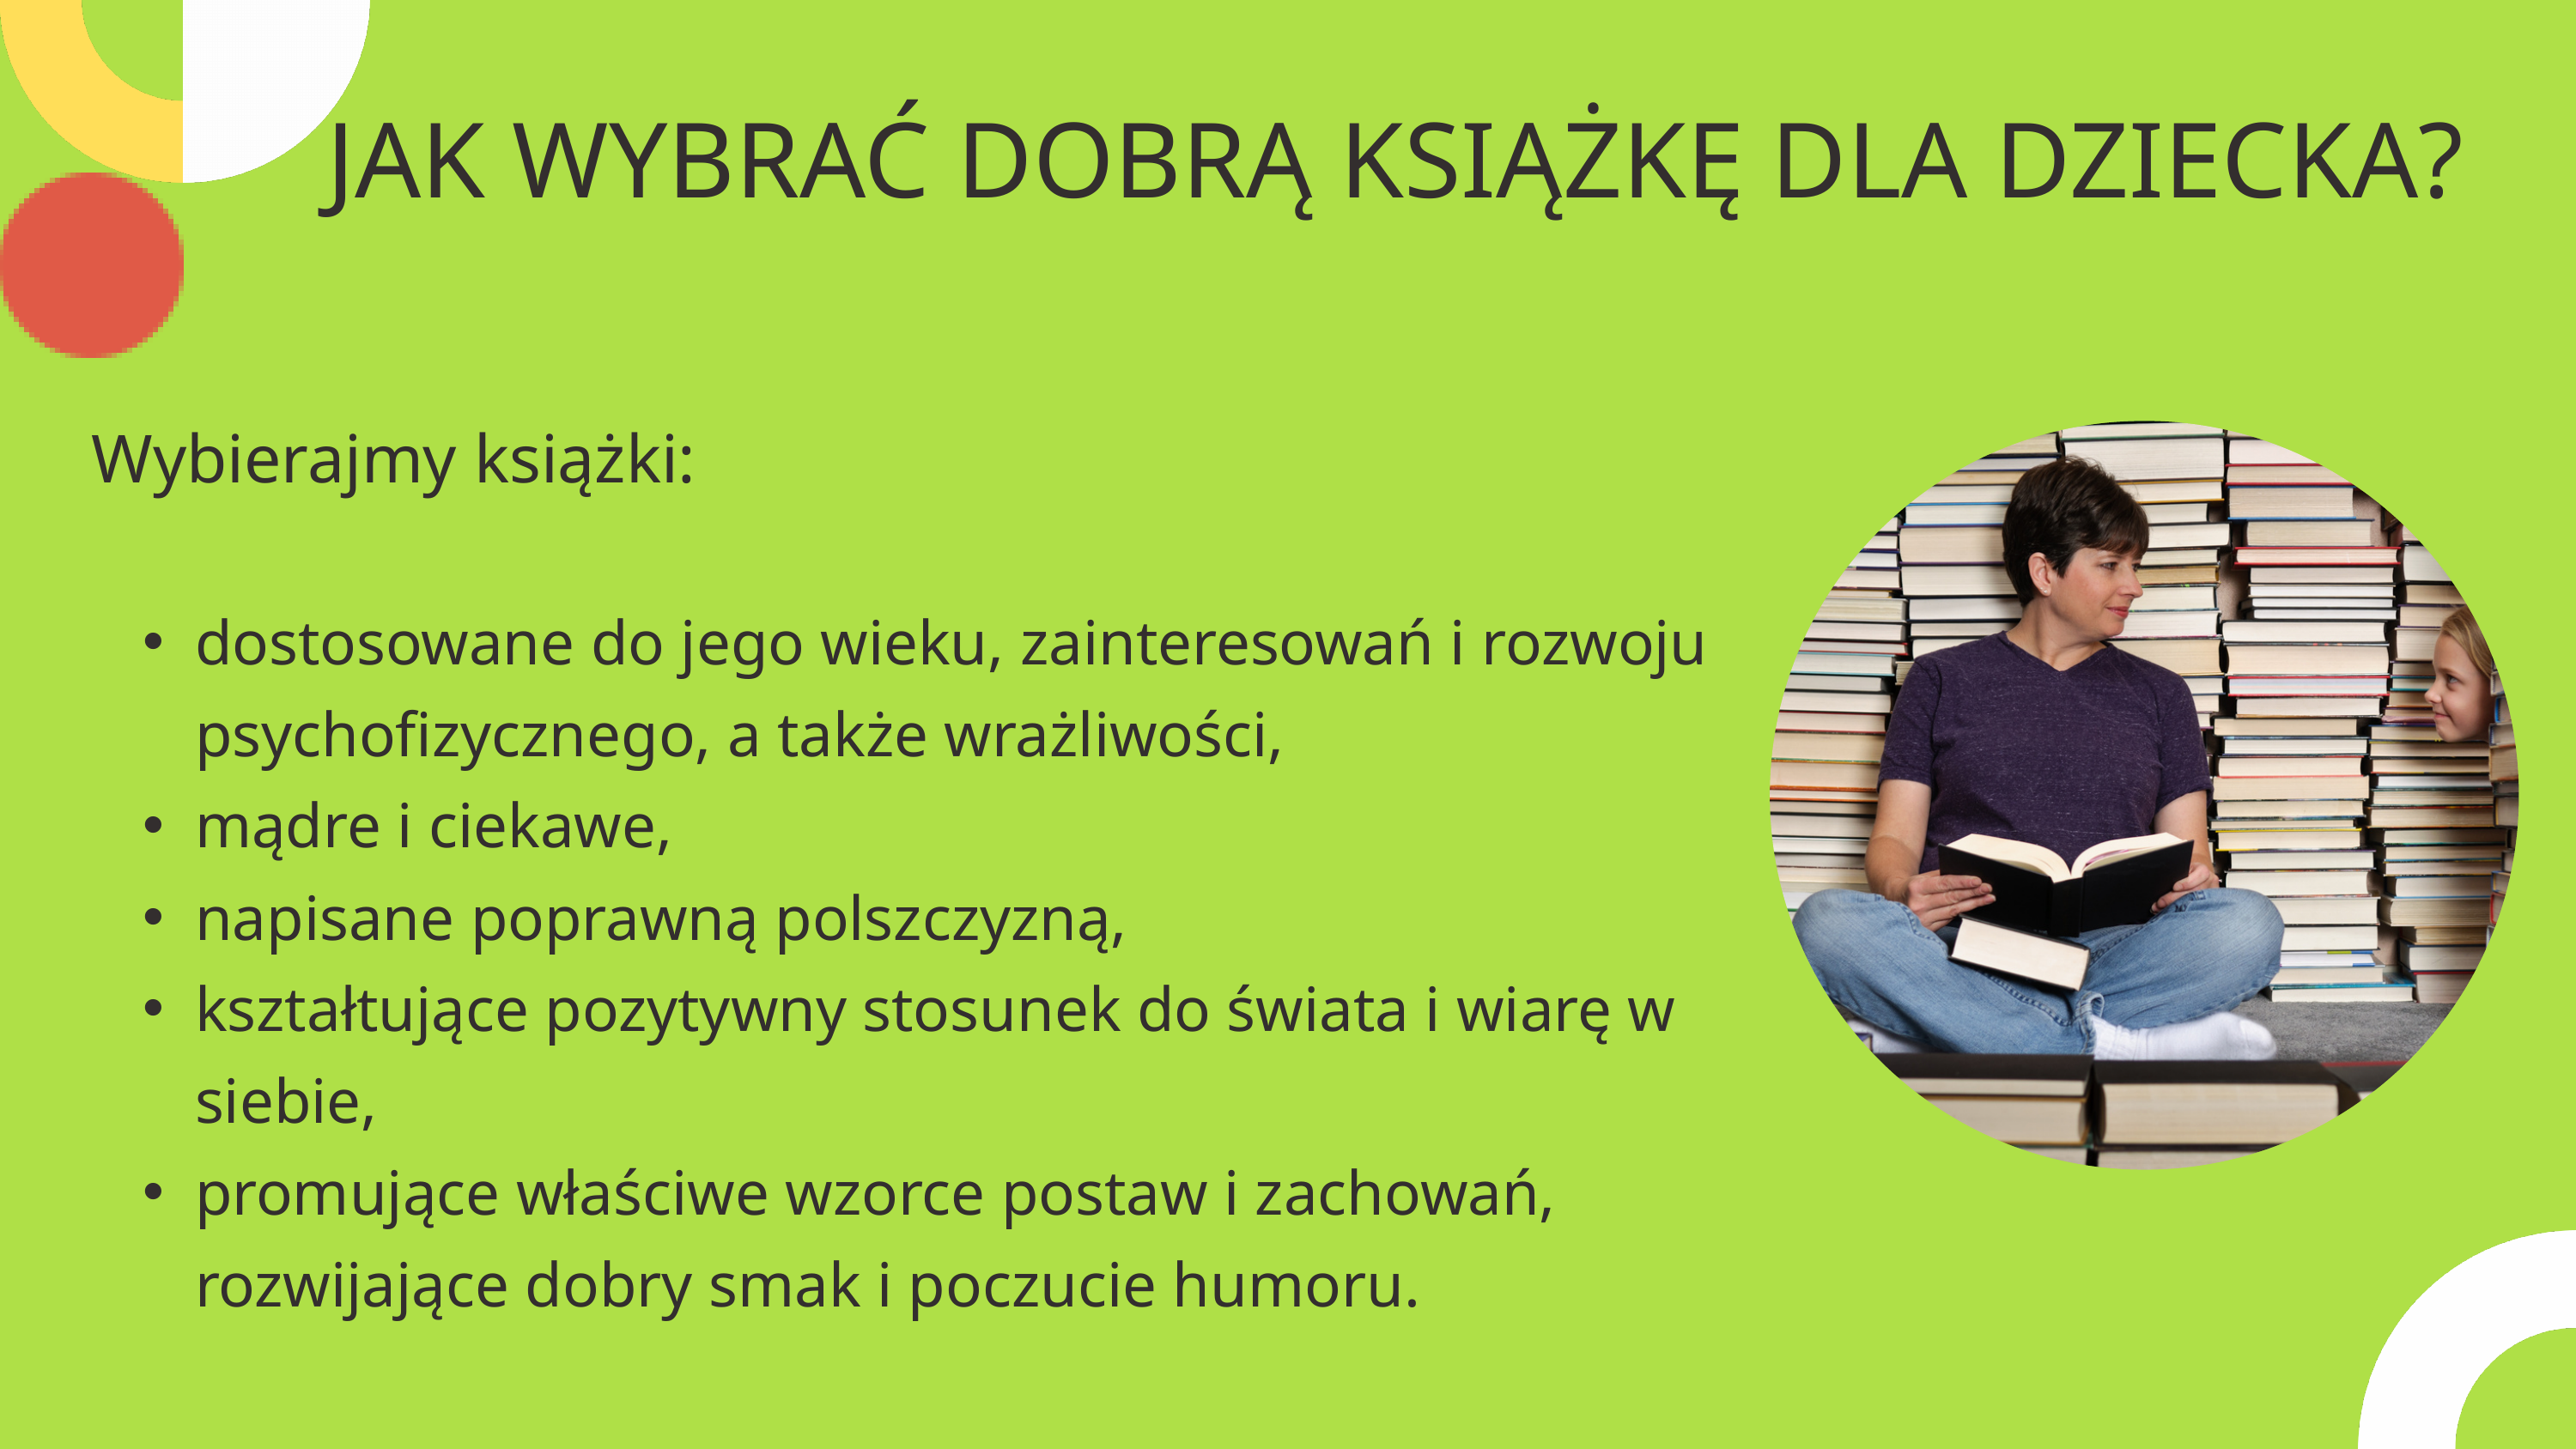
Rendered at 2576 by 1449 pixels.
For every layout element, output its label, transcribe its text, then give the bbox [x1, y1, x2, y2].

text_box JAK WYBRAĆ DOBRĄ KSIĄŻKĘ DLA DZIECKA? [323, 73, 2468, 219]
picture [0, 0, 370, 358]
text_box Wybierajmy książki: dostosowane do jego wieku, zainteresowań i rozwoju psychofizycznego, a także wrażliwości, mądre i ciekawe, napisane poprawną polszczyzną, kształtujące pozytywny stosunek do świata i wiarę w siebie, promujące właściwe wzorce postaw i zachowań, rozwijające dobry smak i poczucie humoru. [91, 396, 1771, 1401]
picture [2358, 1230, 2576, 1449]
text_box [1769, 421, 2519, 1170]
